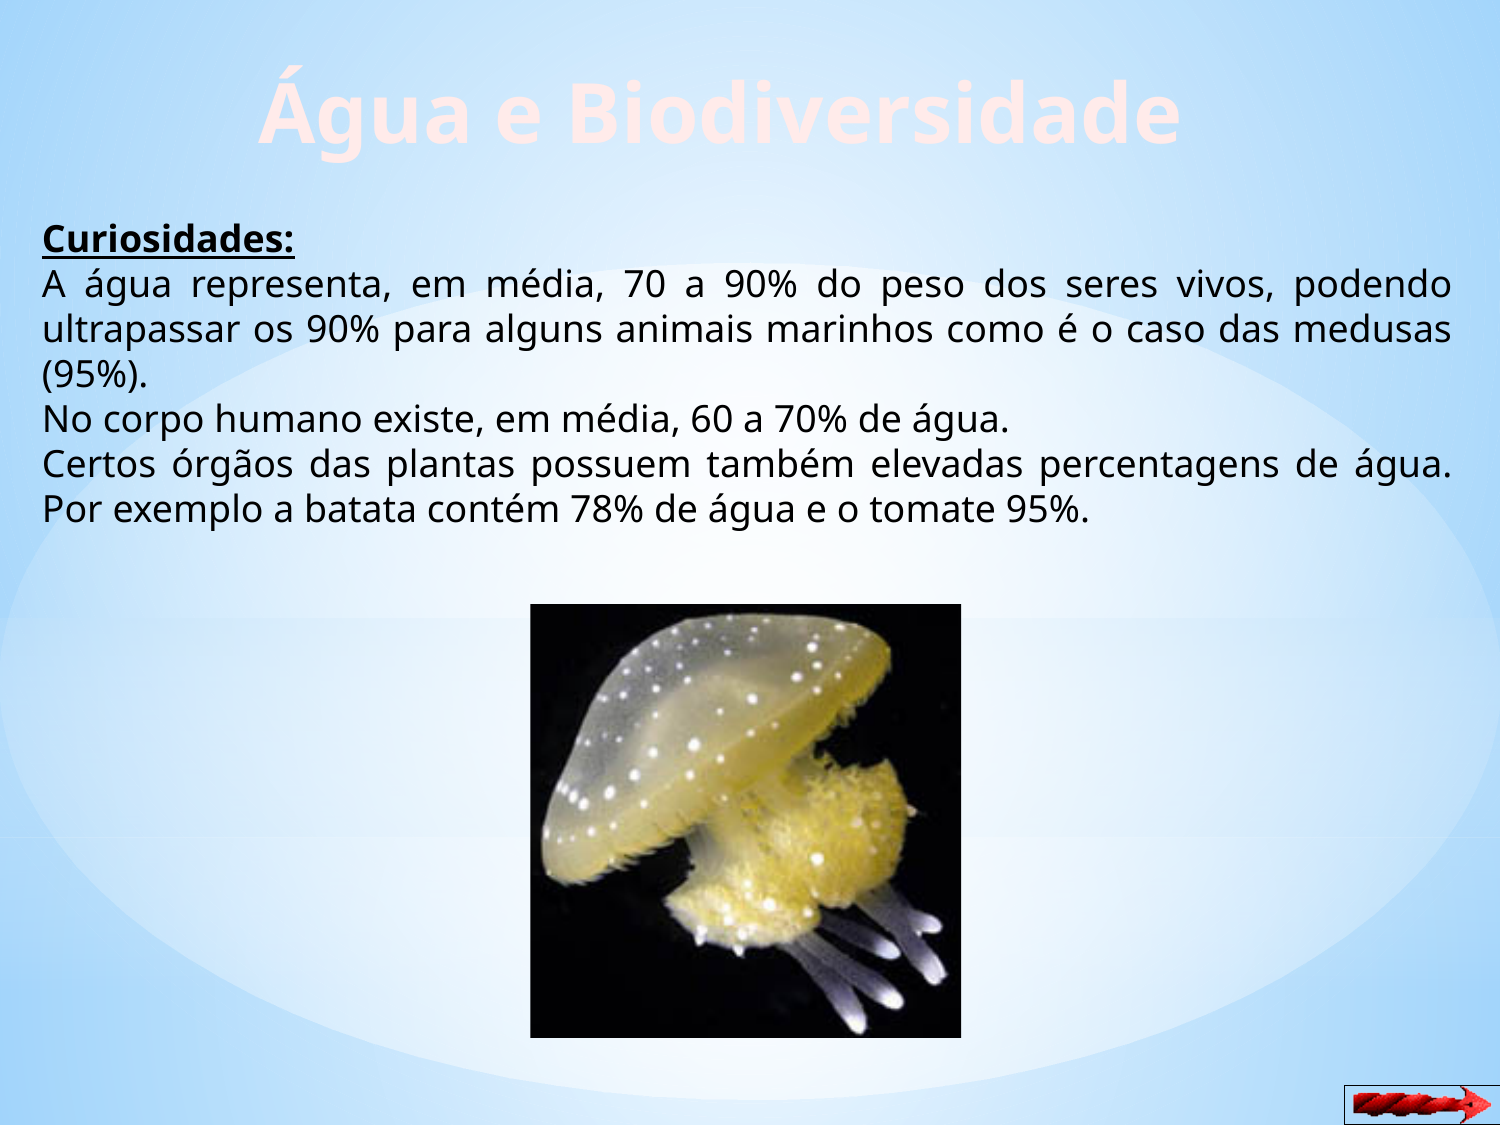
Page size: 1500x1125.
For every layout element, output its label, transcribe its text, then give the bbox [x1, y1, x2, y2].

picture [1344, 1085, 1500, 1125]
text_box Água e Biodiversidade [243, 52, 1199, 168]
picture [529, 603, 962, 1038]
text_box Curiosidades: A água representa, em média, 70 a 90% do peso dos seres vivos, podendo ultrapassar os 90% para alguns animais marinhos como é o caso das medusas (95%). No corpo humano existe, em média, 60 a 70% de água. Certos órgãos das plantas possuem também elevadas percentagens de água. Por exemplo a batata contém 78% de água e o tomate 95%. [27, 208, 1469, 538]
